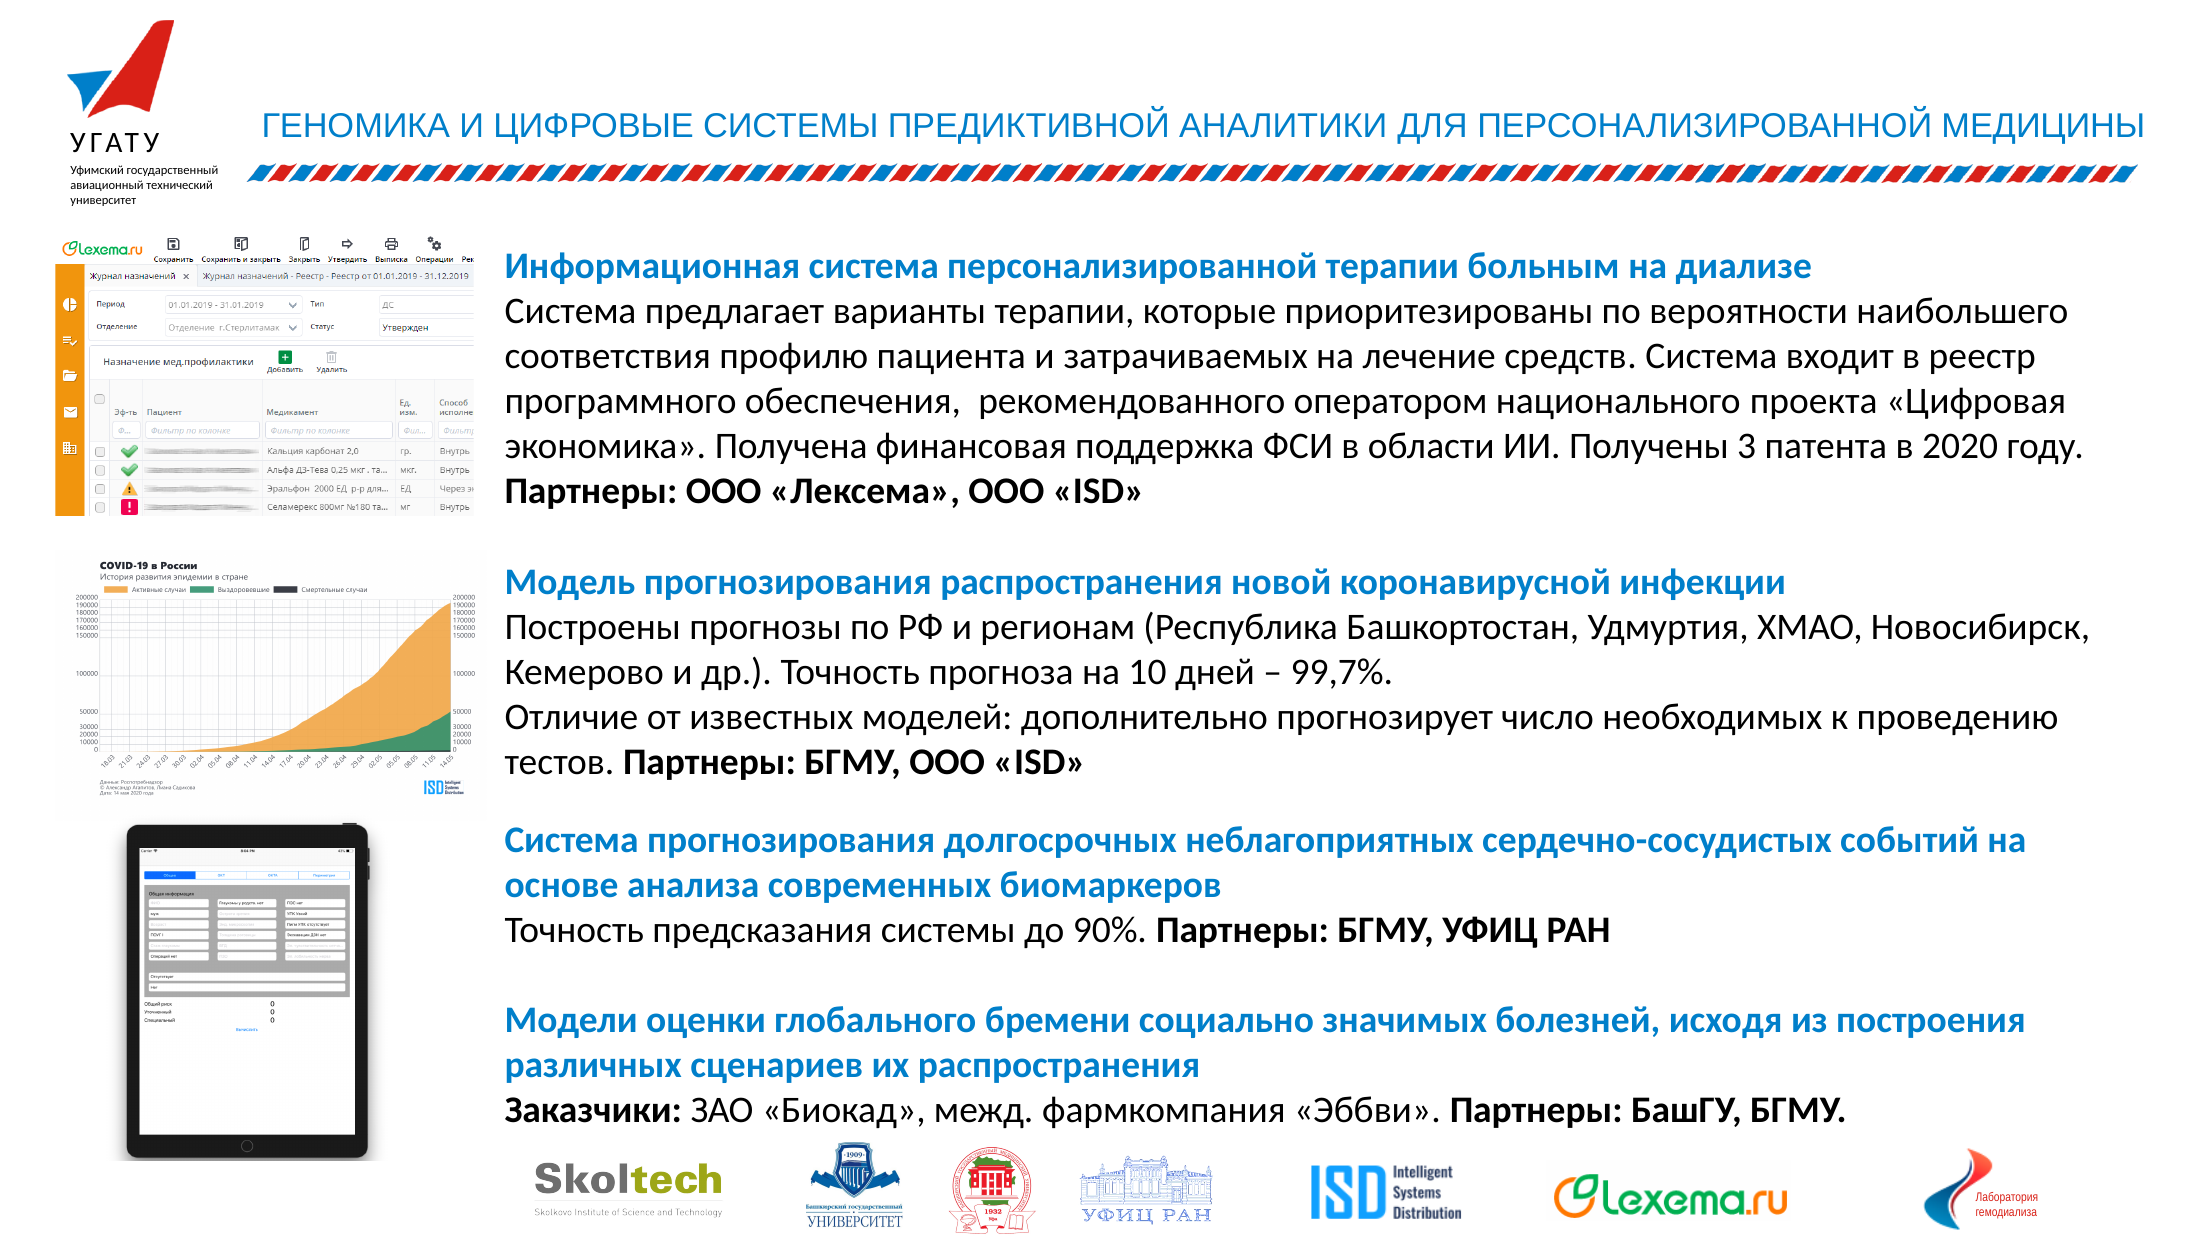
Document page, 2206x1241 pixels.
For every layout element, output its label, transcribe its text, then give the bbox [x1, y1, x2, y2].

text_box Информационная система персонализированной терапии больным на диализе Система предлагает варианты терапии, которые приоритезированы по вероятности наибольшего соответствия профилю пациента и затрачиваемых на лечение средств. Система входит в реестр программного обеспечения, рекомендованного оператором национального проекта «Цифровая экономика». Получена финансовая поддержка ФСИ в области ИИ. Получены 3 патента в 2020 году. Партнеры: ООО «Лексема», ООО «ISD» [489, 233, 2150, 519]
picture [945, 1143, 1039, 1238]
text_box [55, 19, 247, 216]
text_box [246, 163, 2138, 183]
picture [55, 233, 474, 516]
text_box Система прогнозирования долгосрочных неблагоприятных сердечно-сосудистых событий на основе анализа современных биомаркеров Точность предсказания системы до 90%. Партнеры: БГМУ, УФИЦ РАН Модели оценки глобального бремени социально значимых болезней, исходя из построения различных сценариев их распространения Заказчики: ЗАО «Биокад», межд. фармкомпания «Эббви». Партнеры: БашГУ, БГМУ. [489, 808, 2138, 1138]
text_box ГЕНОМИКА И ЦИФРОВЫЕ СИСТЕМЫ ПРЕДИКТИВНОЙ АНАЛИТИКИ ДЛЯ ПЕРСОНАЛИЗИРОВАННОЙ МЕДИЦИНЫ [252, 87, 2176, 152]
picture [1301, 1154, 1467, 1227]
picture [806, 1141, 904, 1240]
text_box Модель прогнозирования распространения новой коронавирусной инфекции Построены прогнозы по РФ и регионам (Республика Башкортостан, Удмуртия, ХМАО, Новосибирск, Кемерово и др.). Точность прогноза на 10 дней – 99,7%. Отличие от известных моделей: дополнительно прогнозирует число необходимых к проведению тестов. Партнеры: БГМУ, ООО «ISD» [489, 550, 2138, 790]
picture [1065, 1147, 1230, 1234]
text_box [1918, 1142, 2059, 1239]
picture [531, 1154, 728, 1227]
picture [1545, 1159, 1791, 1222]
picture [55, 549, 487, 1161]
